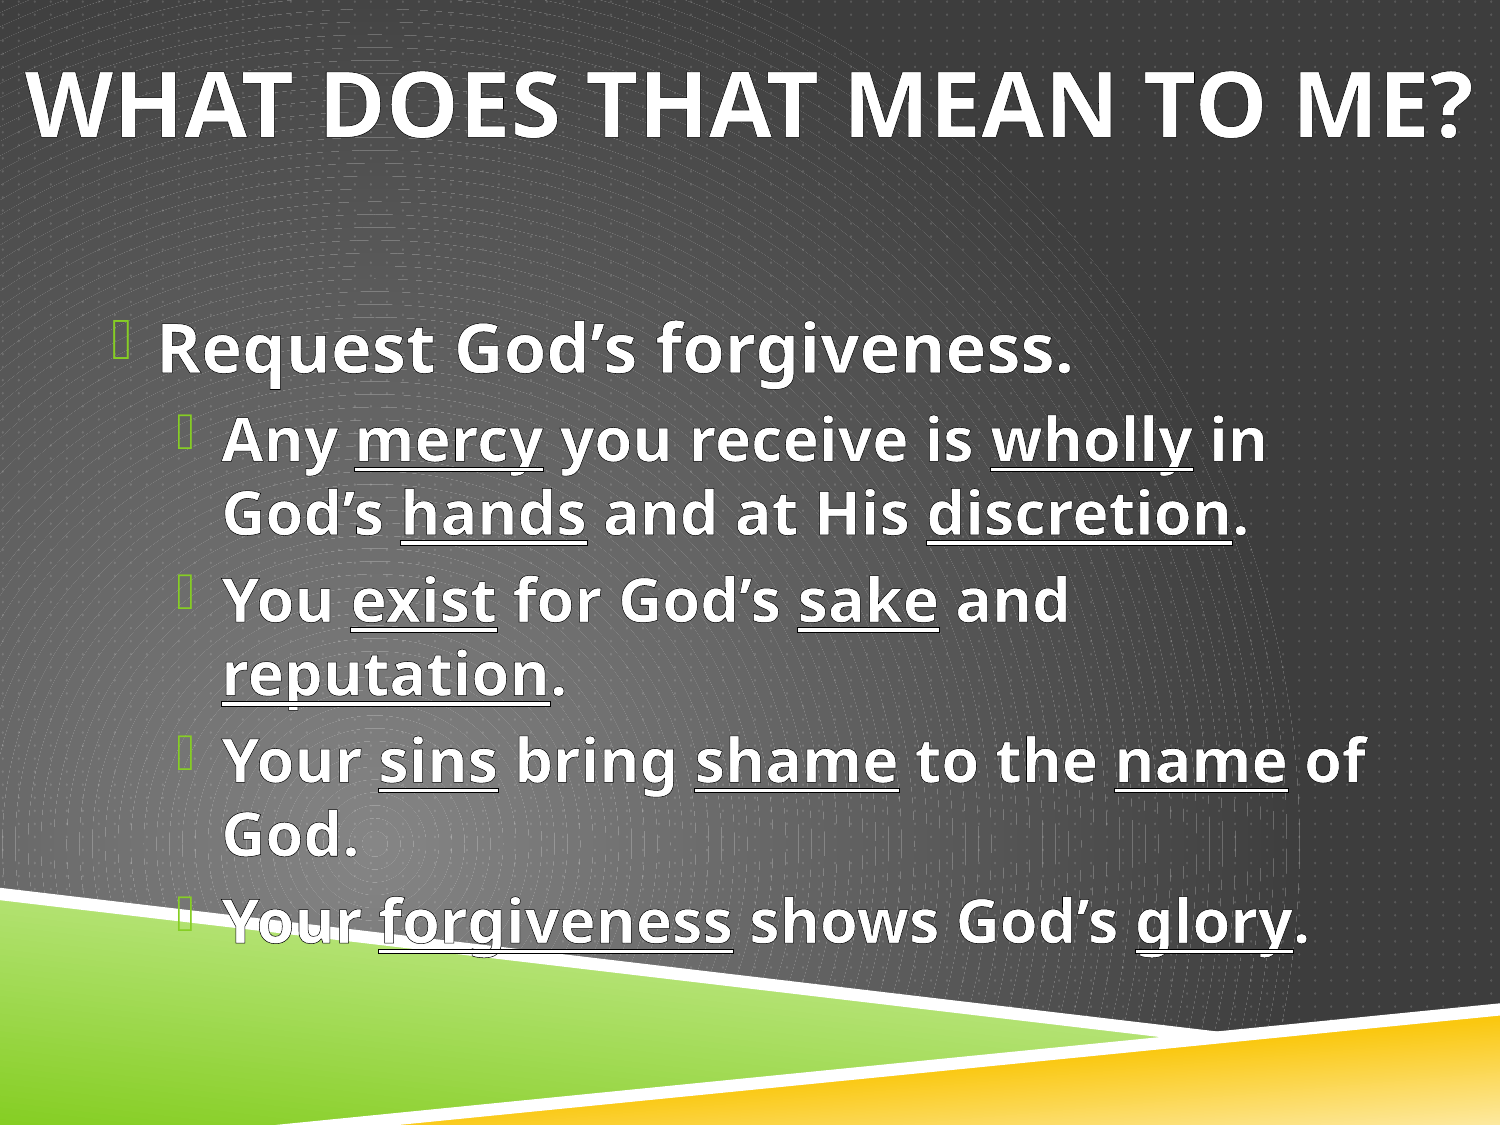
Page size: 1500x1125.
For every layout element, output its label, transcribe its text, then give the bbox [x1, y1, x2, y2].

list Request God’s forgiveness. Any mercy you receive is wholly in God’s hands and at His discretion. You exist for God’s sake and reputation. Your sins bring shame to the name of God. Your forgiveness shows God’s glory. [99, 296, 1413, 975]
title What does that mean to me? [0, 24, 1500, 177]
